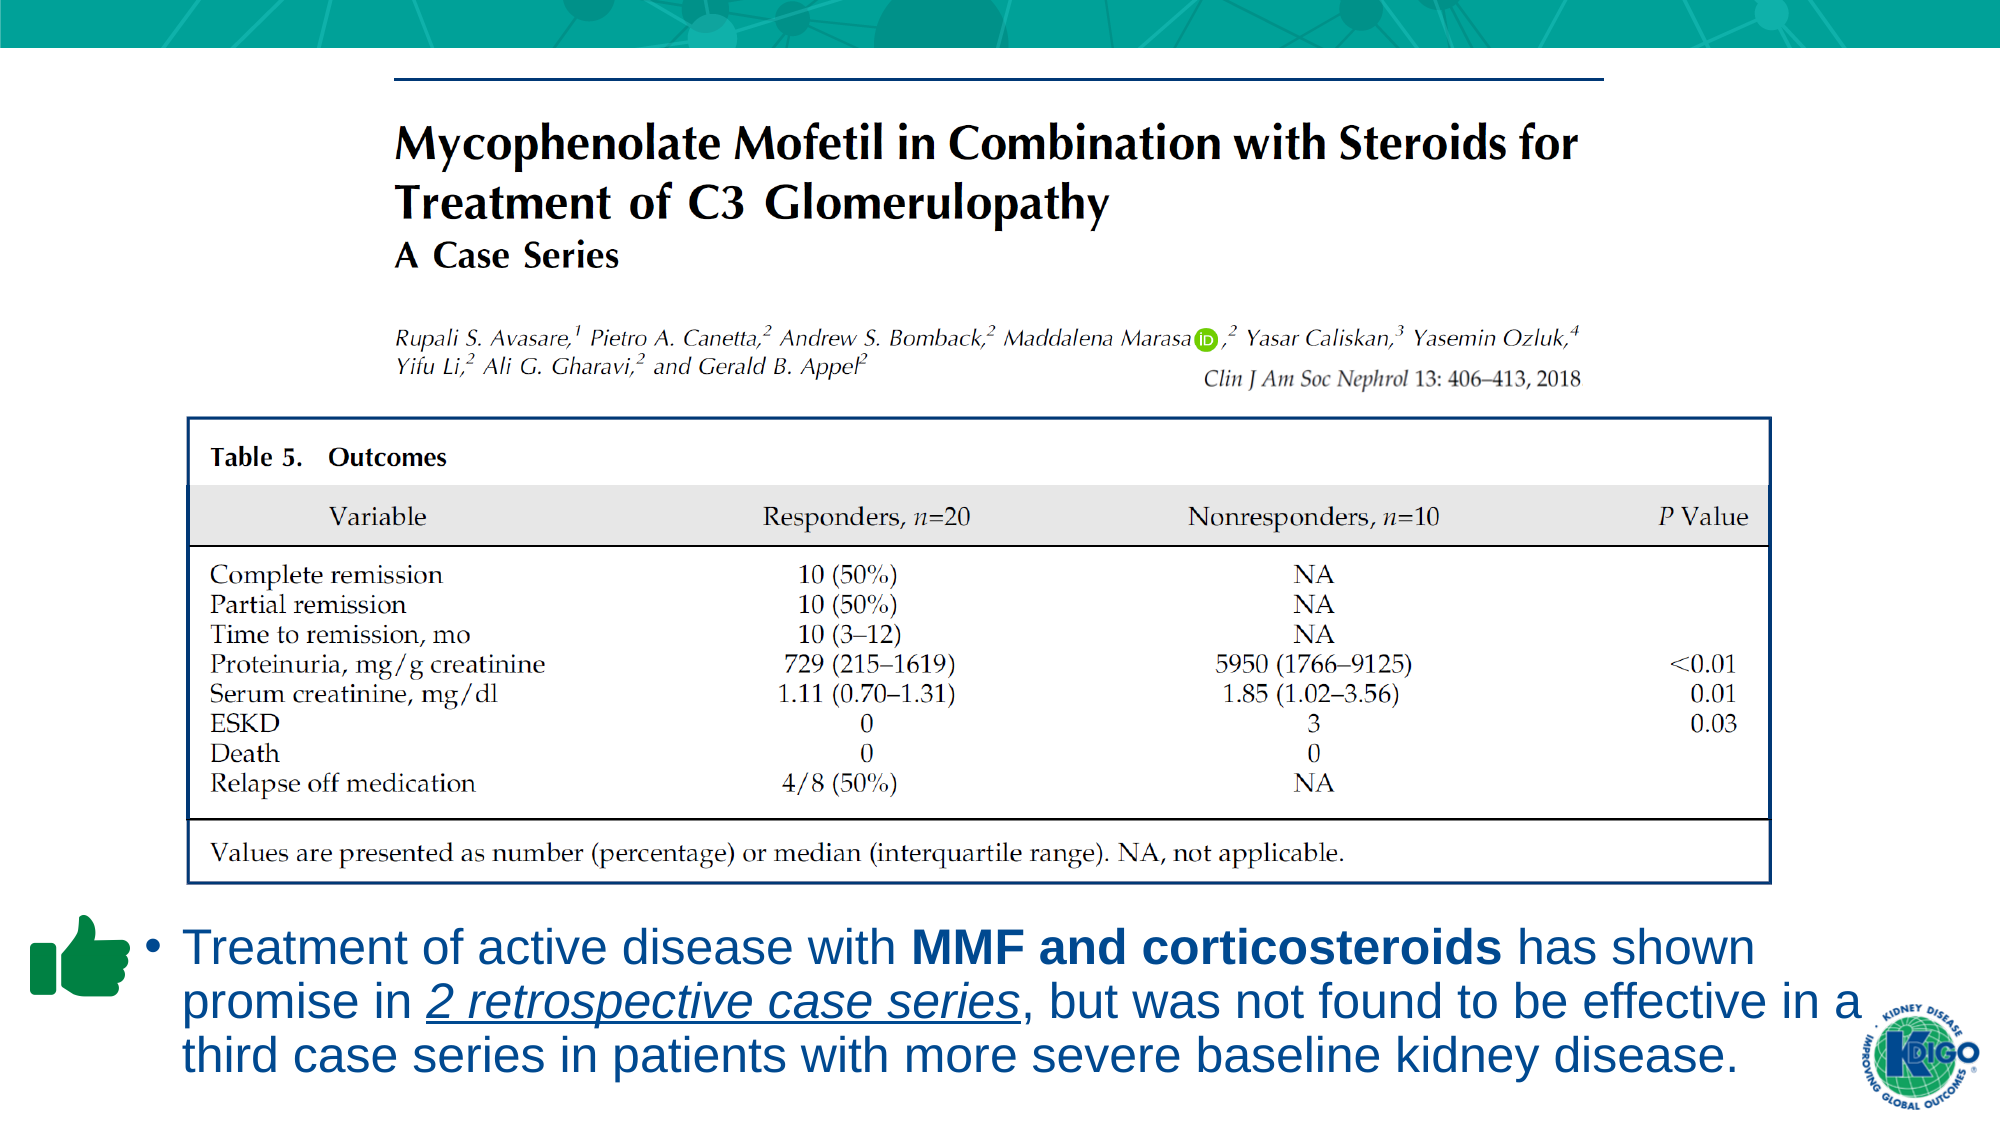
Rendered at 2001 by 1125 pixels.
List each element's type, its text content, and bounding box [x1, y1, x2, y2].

list Treatment of active disease with MMF and corticosteroids has shown promise in 2 retrospective case series, but was not found to be effective in a third case series in patients with more severe baseline kidney disease. [129, 913, 1895, 1117]
picture [0, 0, 2000, 48]
picture [30, 905, 130, 1006]
picture [383, 64, 1604, 399]
picture [168, 409, 1785, 893]
picture [1895, 1004, 1980, 1110]
